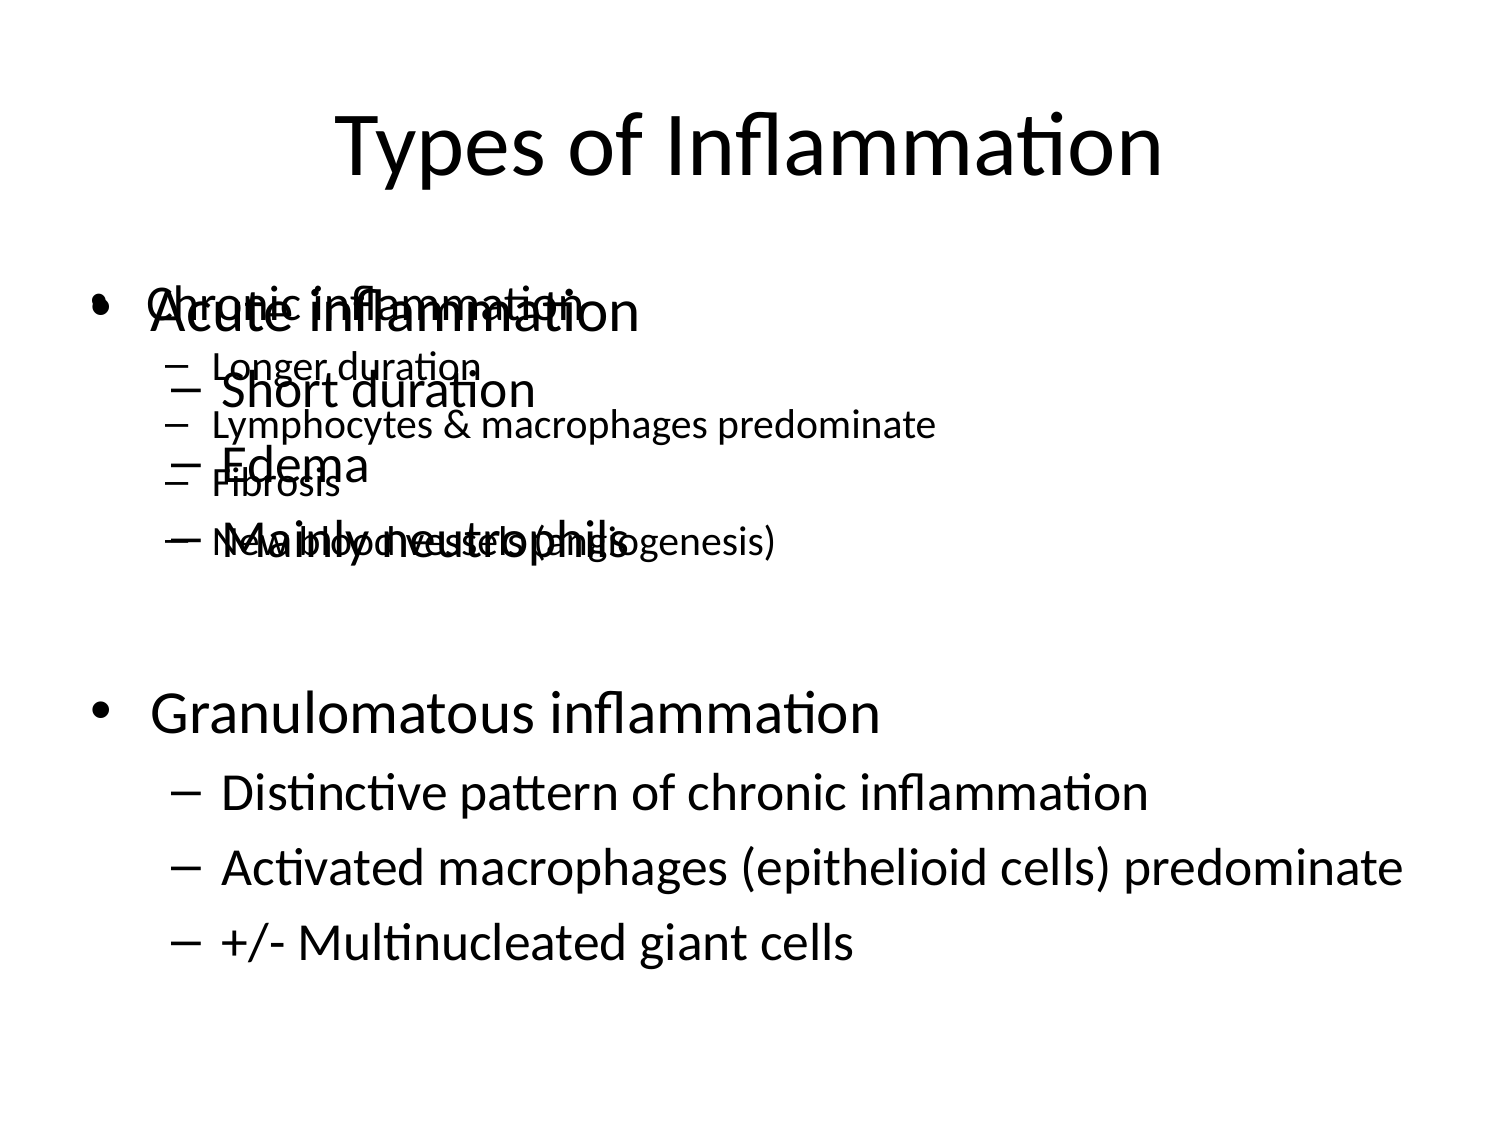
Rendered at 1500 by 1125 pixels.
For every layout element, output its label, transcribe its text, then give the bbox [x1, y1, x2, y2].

title Types of Inflammation [75, 45, 1425, 233]
list Chronic inflammation Longer duration Lymphocytes & macrophages predominate Fibrosis New blood vessels (angiogenesis) [75, 262, 1425, 1005]
